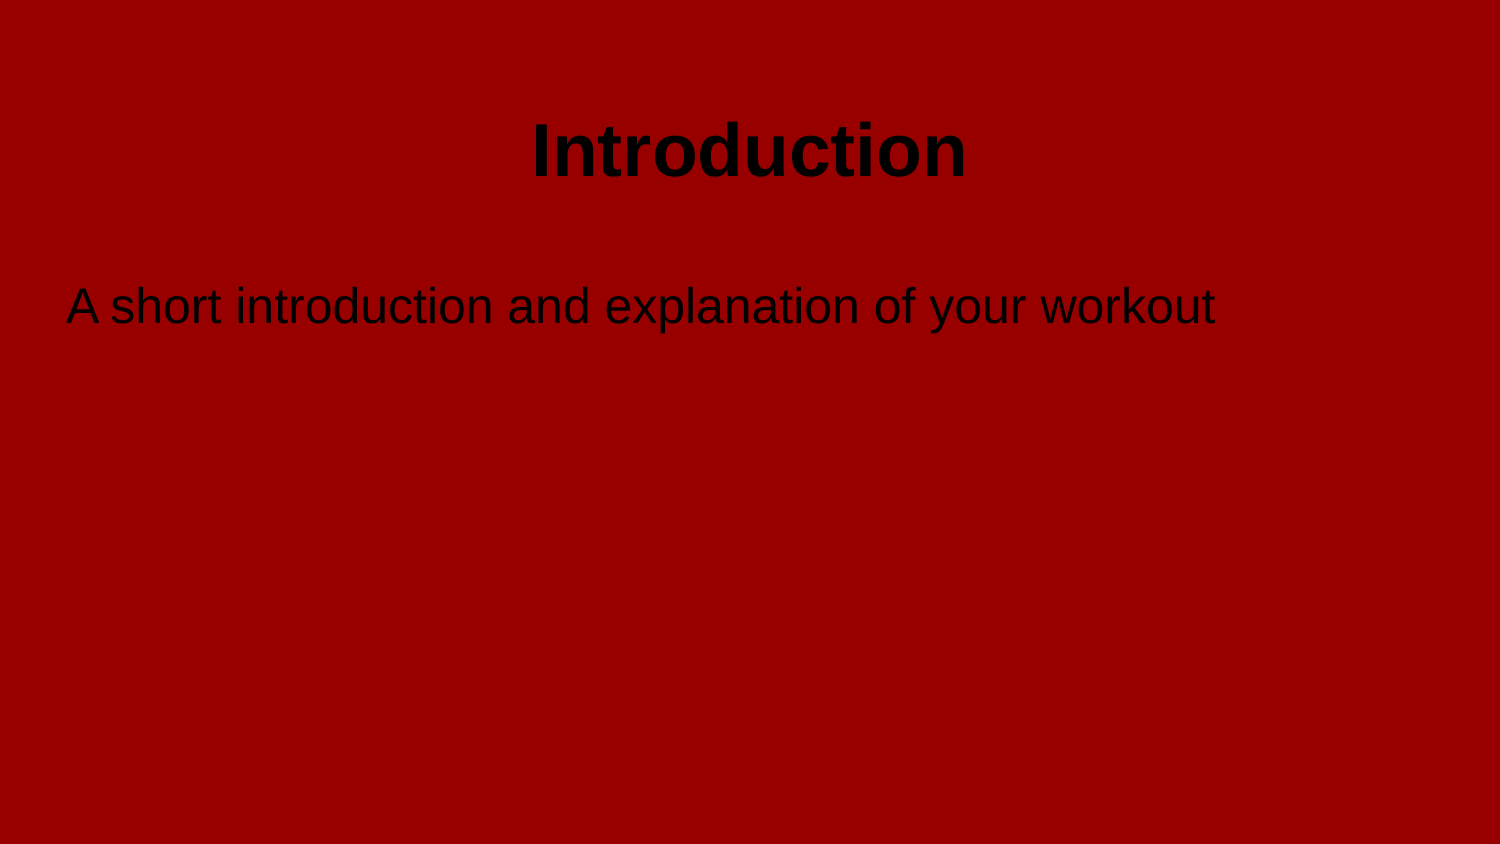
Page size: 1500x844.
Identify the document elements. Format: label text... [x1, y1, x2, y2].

title Introduction [51, 72, 1449, 189]
list A short introduction and explanation of your workout [51, 189, 1449, 750]
